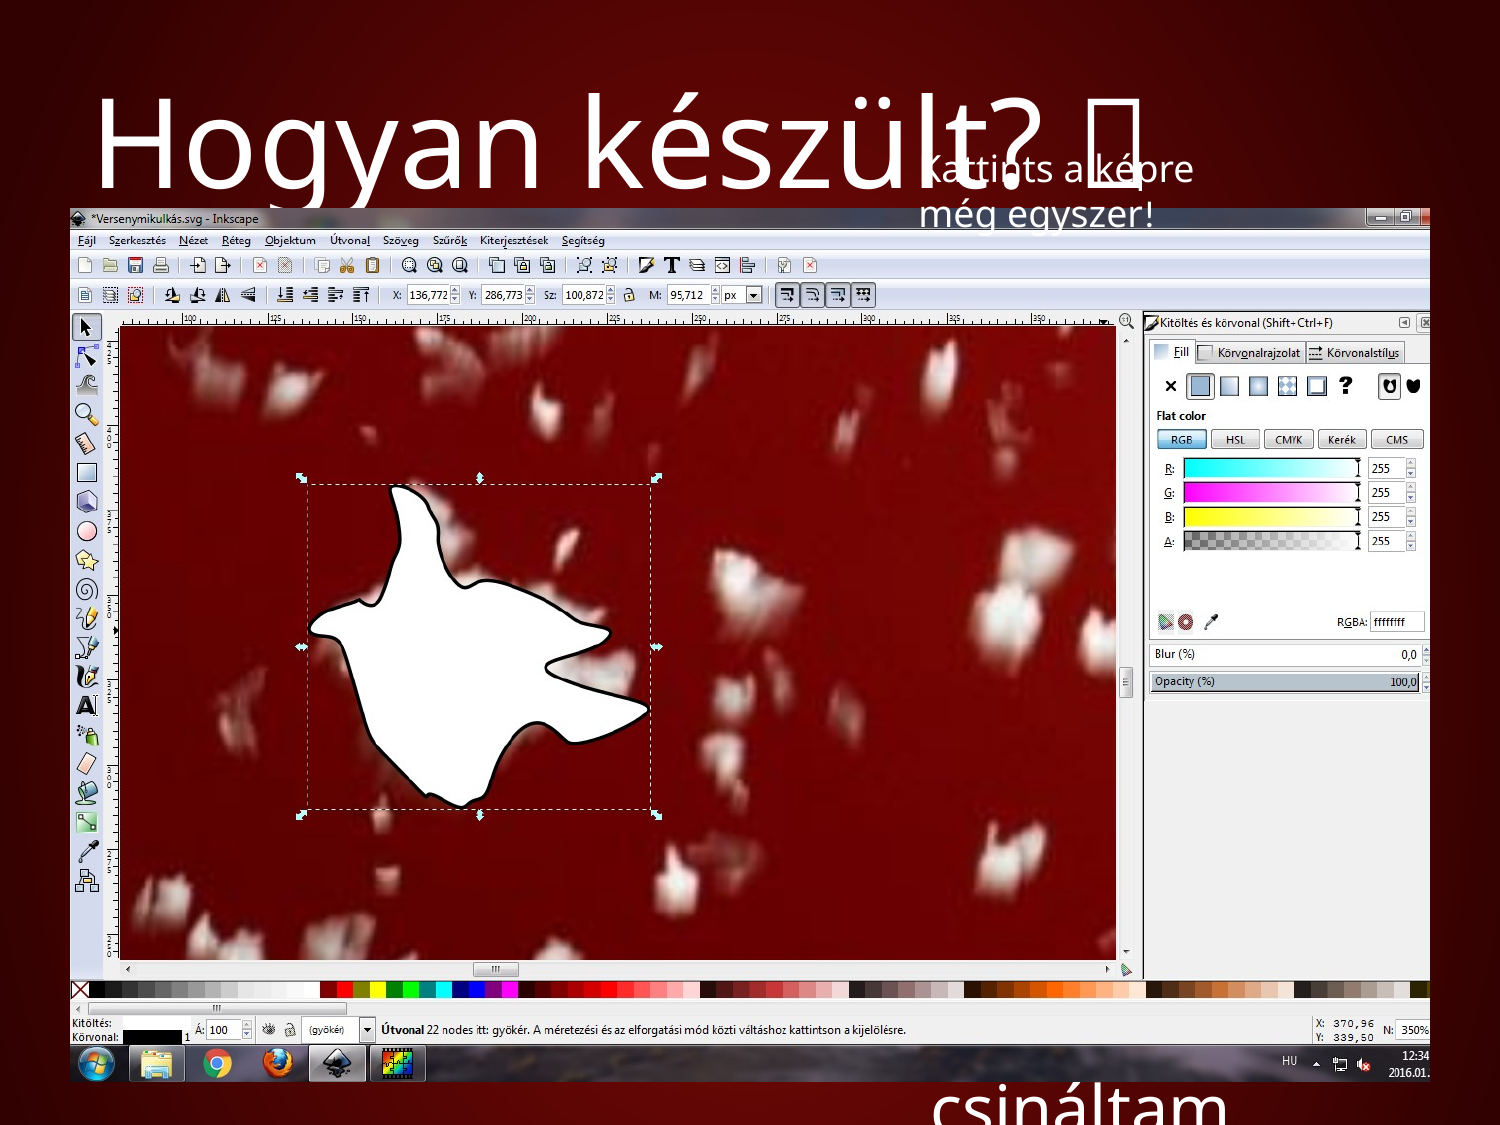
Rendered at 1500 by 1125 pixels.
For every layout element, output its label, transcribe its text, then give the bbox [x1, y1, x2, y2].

picture [0, 0, 1500, 1125]
text_box Az apró pelyheket pedig a fehér szín elmosásával csináltam. [915, 739, 1459, 1125]
text_box Kattints a képre még egyszer! [903, 137, 1294, 206]
title Hogyan készült?  [75, 45, 1425, 206]
